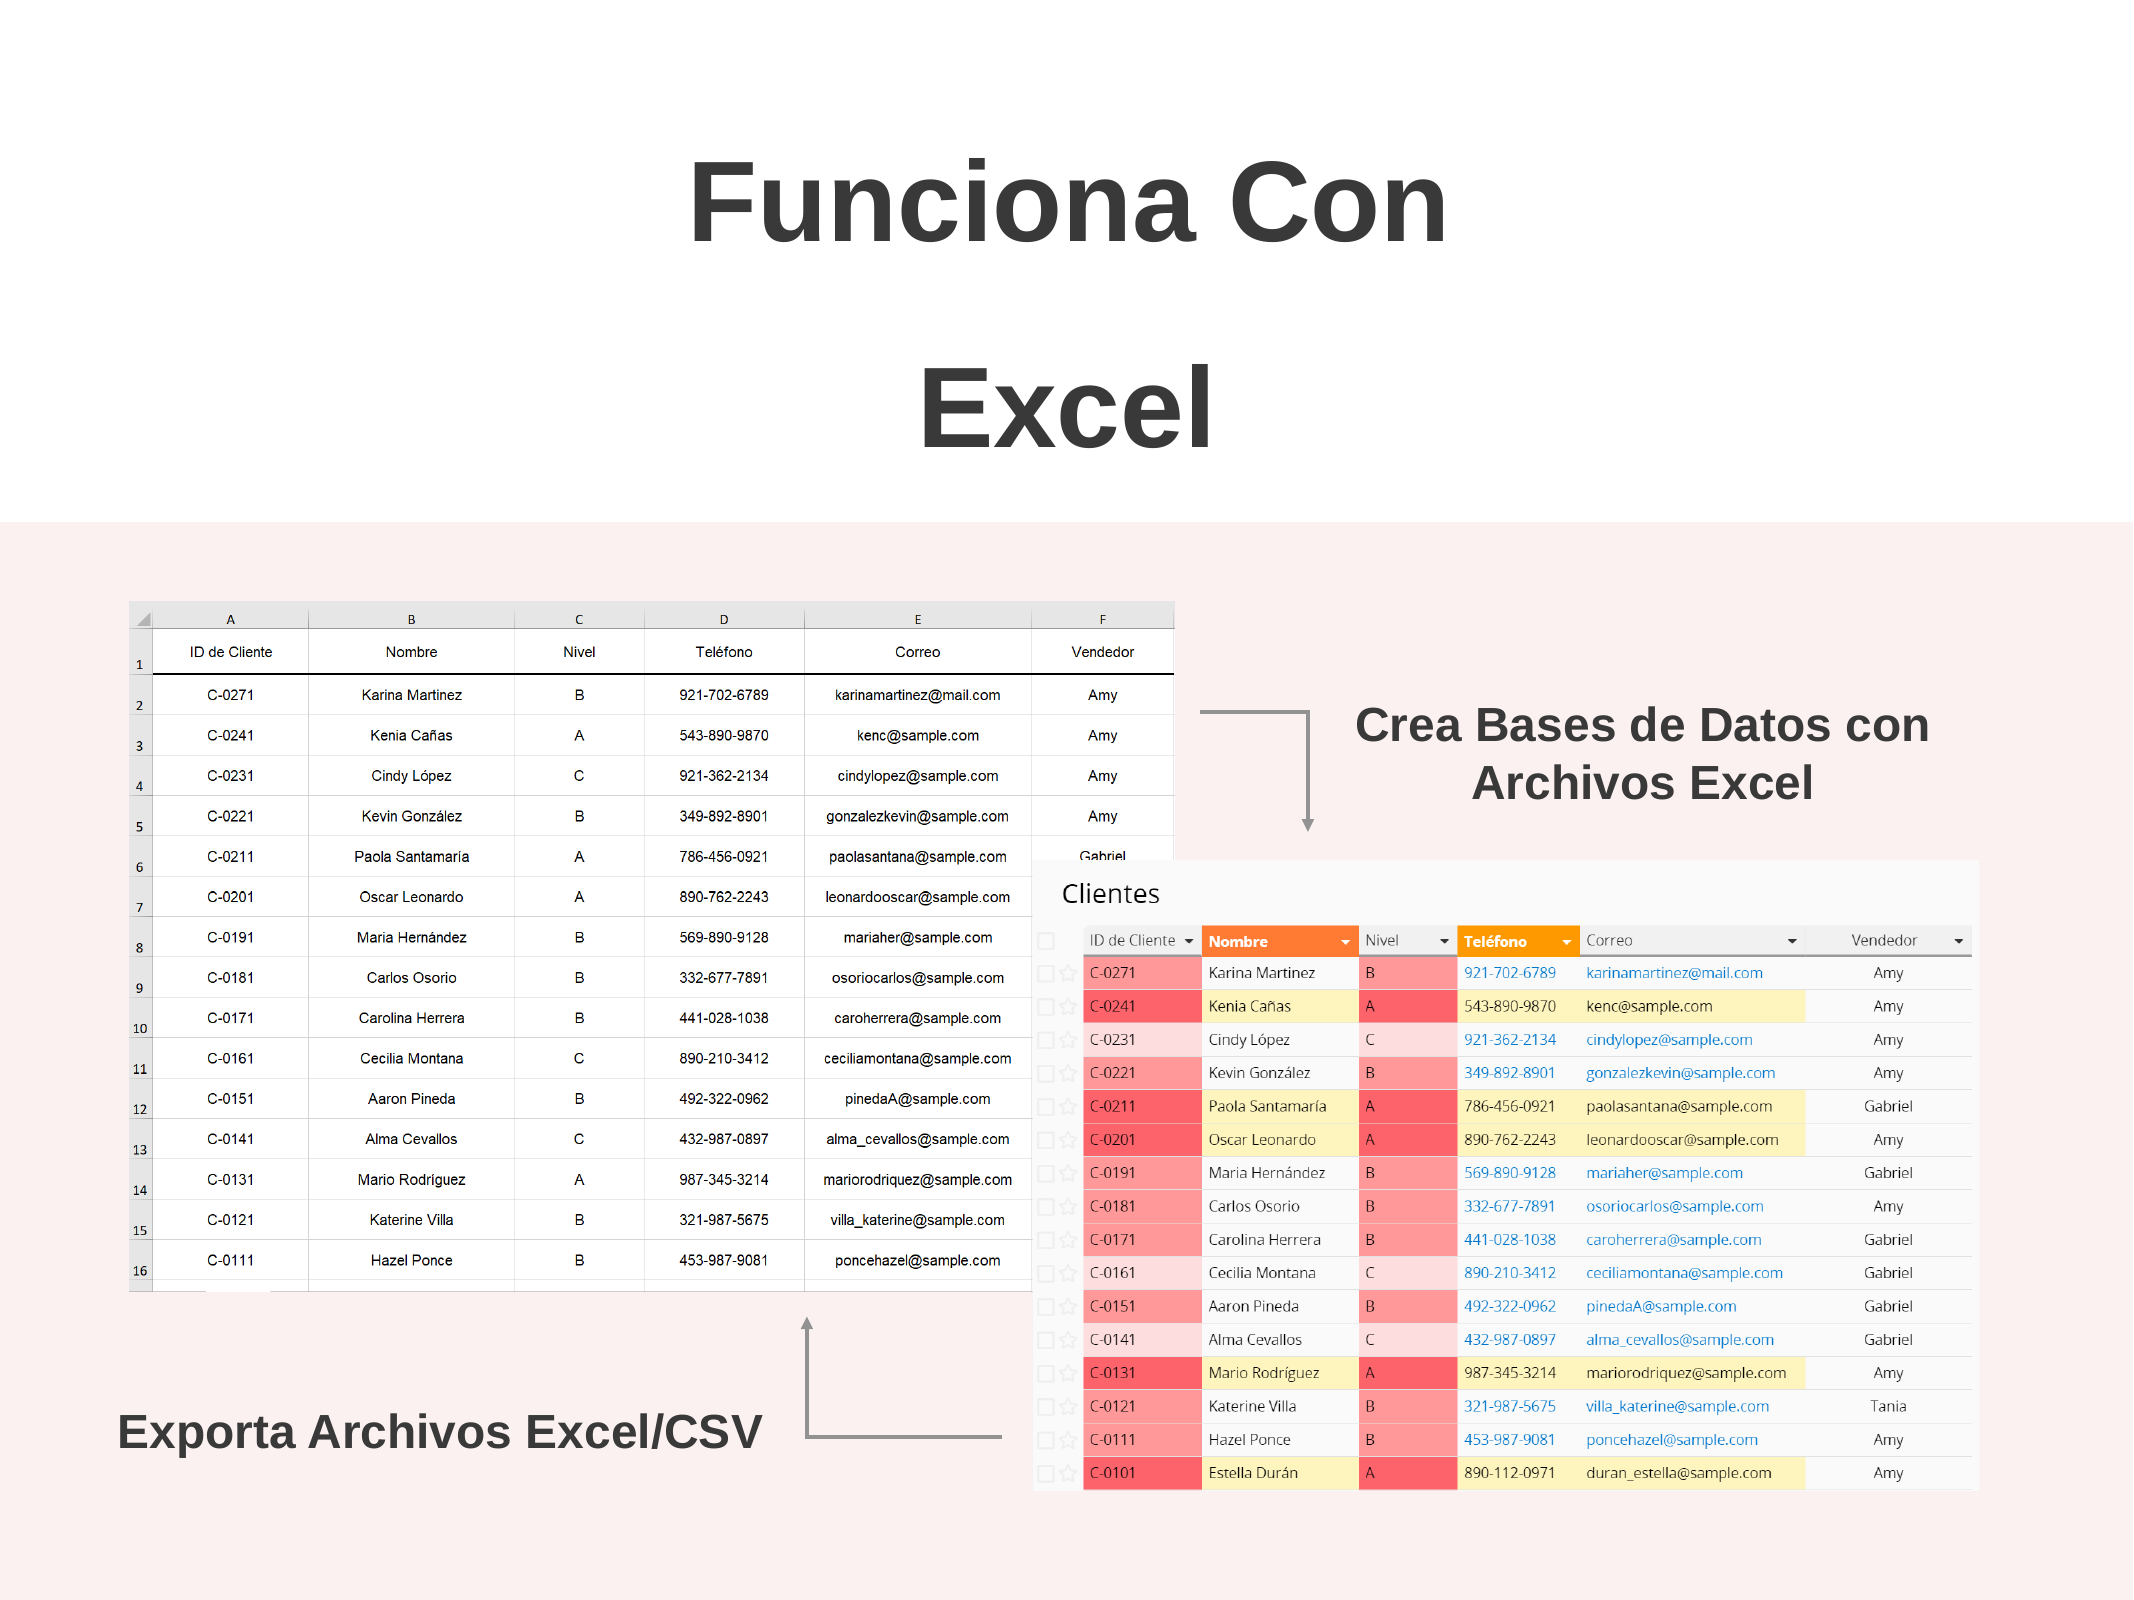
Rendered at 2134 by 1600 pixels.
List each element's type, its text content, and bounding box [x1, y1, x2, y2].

picture [129, 601, 1980, 1491]
text_box [1200, 711, 1315, 832]
text_box Crea Bases de Datos con Archivos Excel [1224, 685, 2056, 818]
text_box Exporta Archivos Excel/CSV [101, 1363, 774, 1467]
text_box [800, 1316, 1003, 1438]
text_box Funciona Con Excel [510, 152, 1623, 376]
